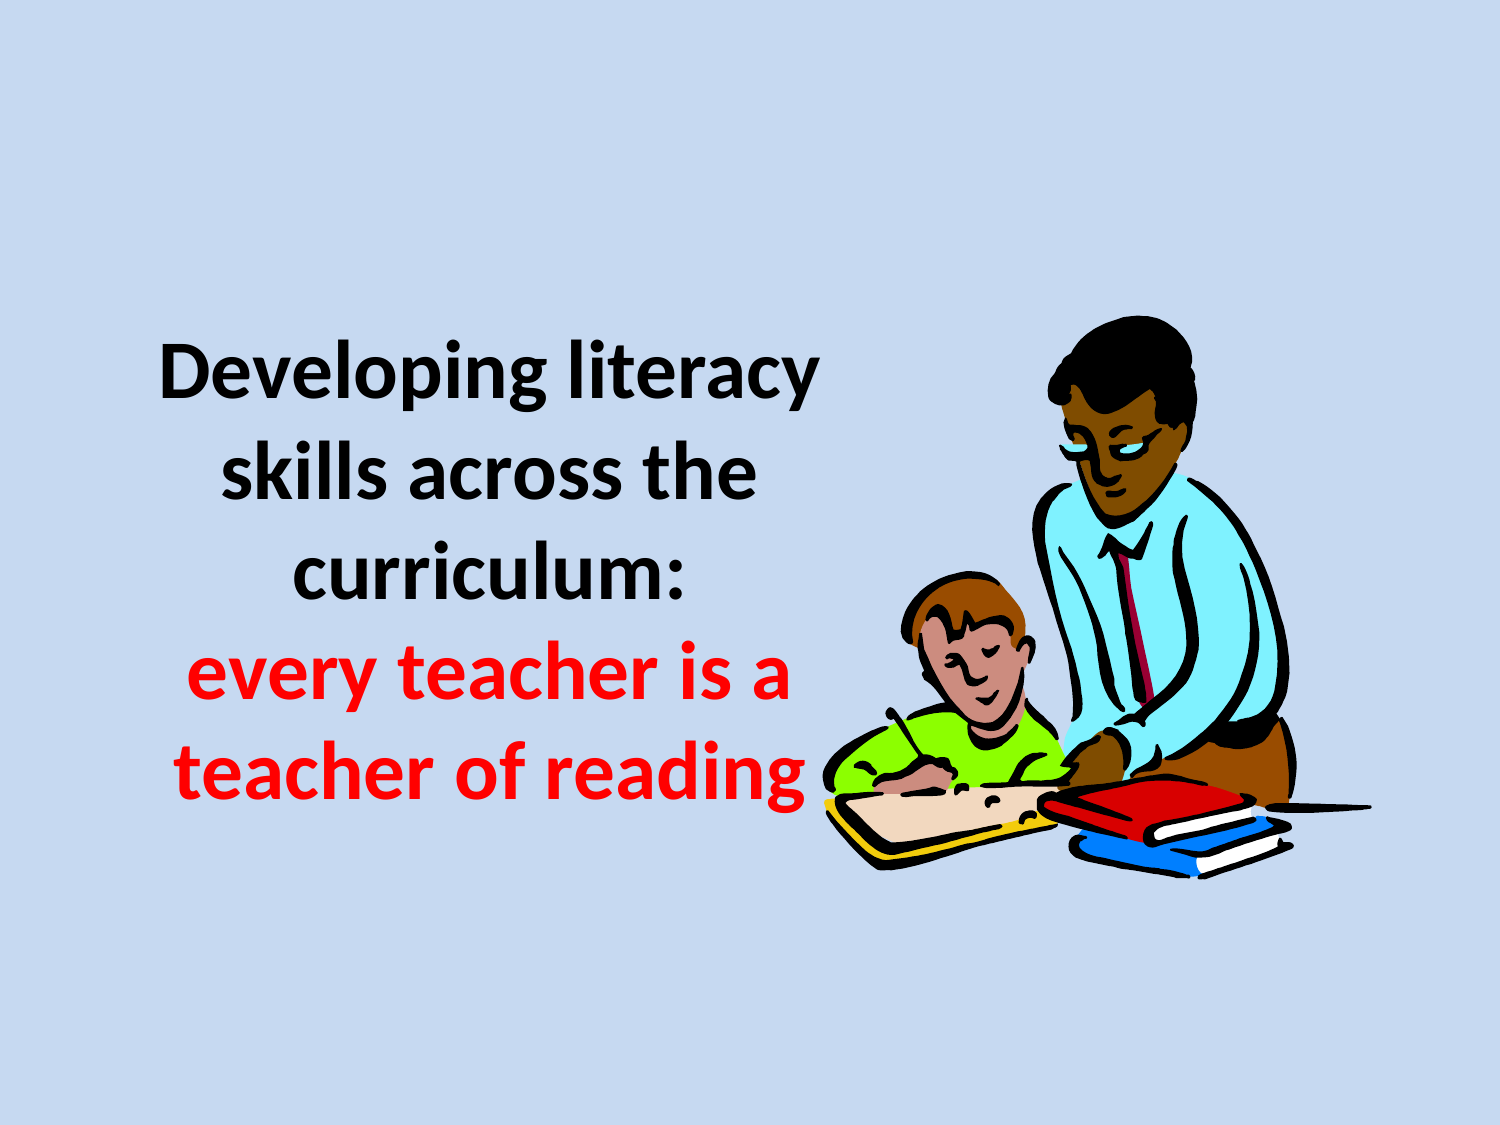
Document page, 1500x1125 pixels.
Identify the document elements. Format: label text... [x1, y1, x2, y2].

title Developing literacy skills across the curriculum: every teacher is a teacher of reading [123, 0, 857, 1059]
picture [820, 314, 1372, 882]
